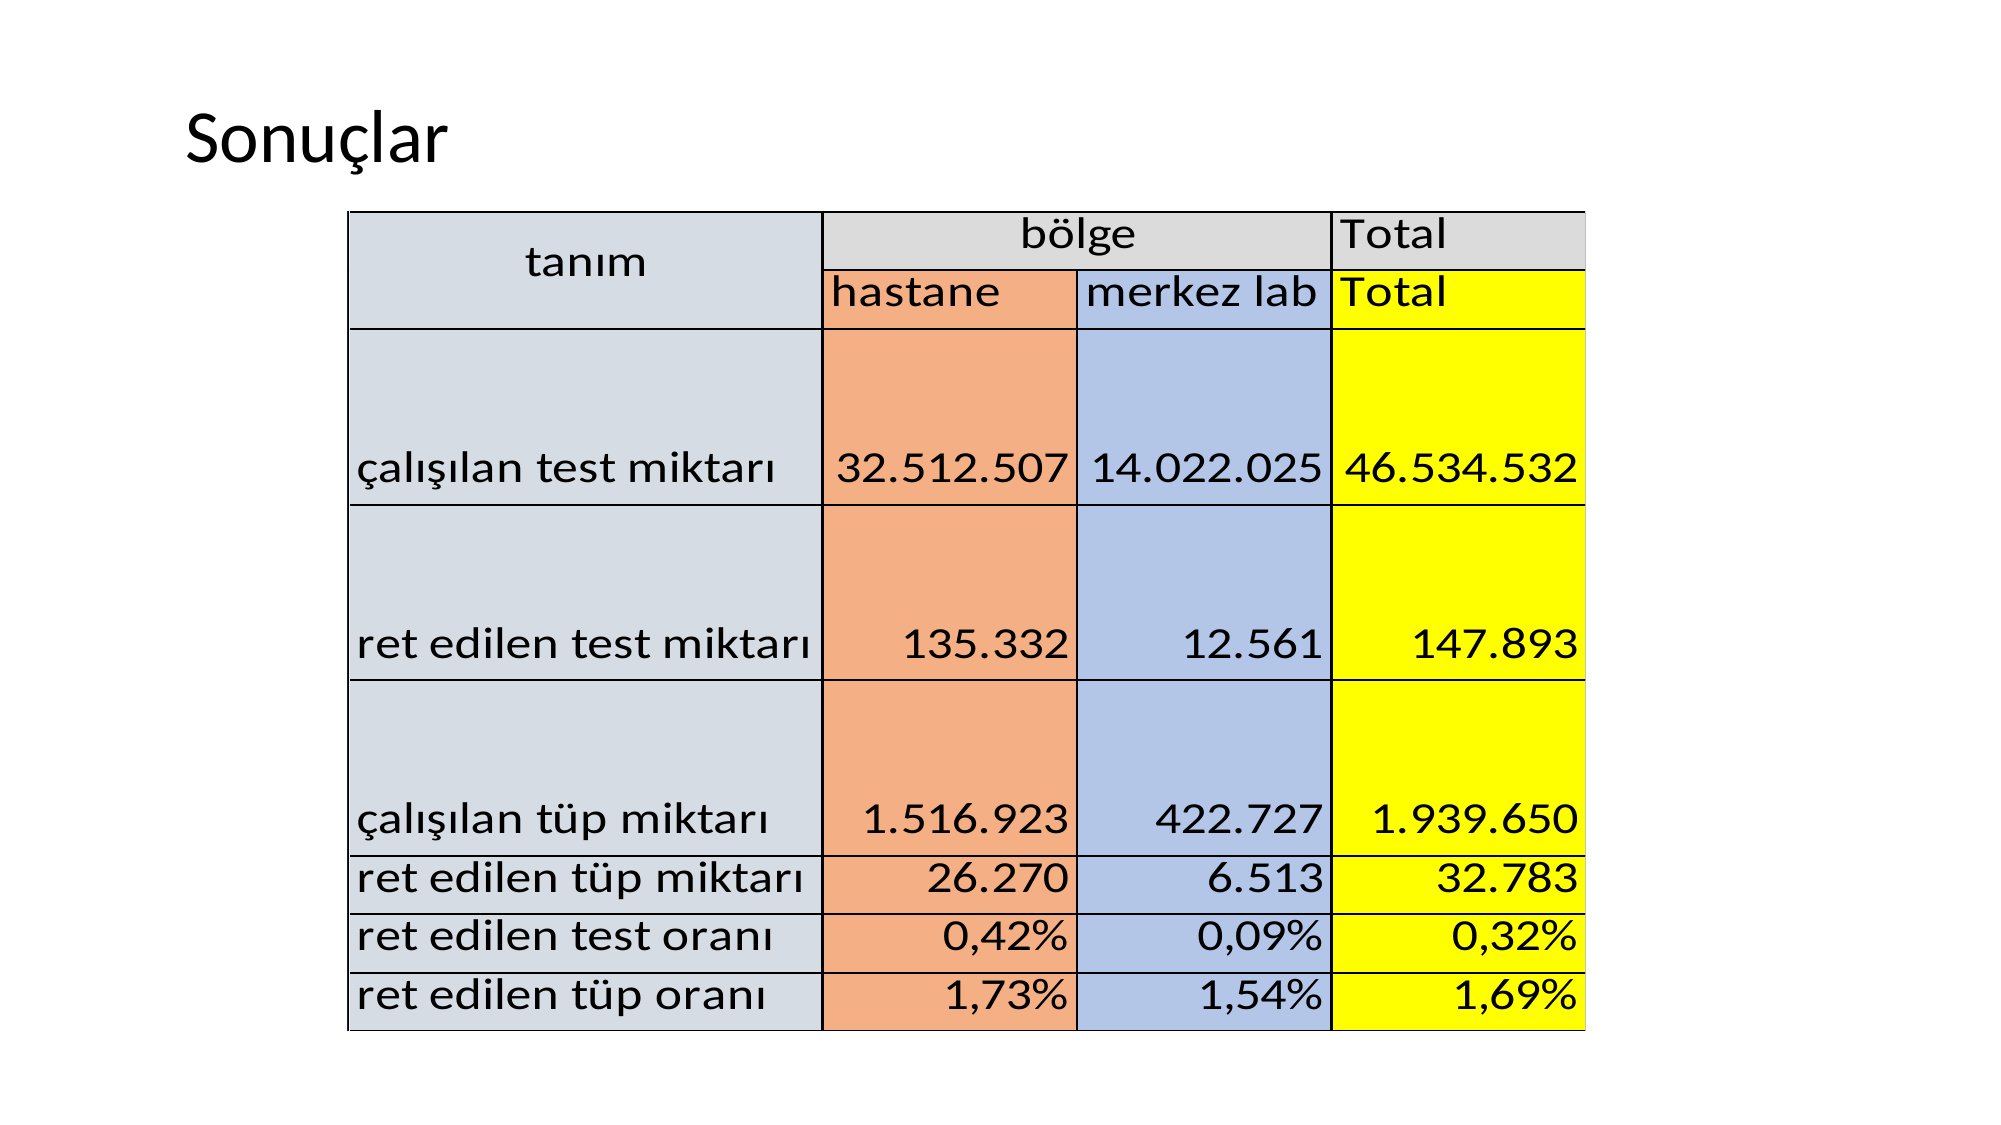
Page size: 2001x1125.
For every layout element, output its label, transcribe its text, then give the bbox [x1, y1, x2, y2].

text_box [347, 210, 1588, 1033]
text_box Sonuçlar [170, 80, 465, 185]
